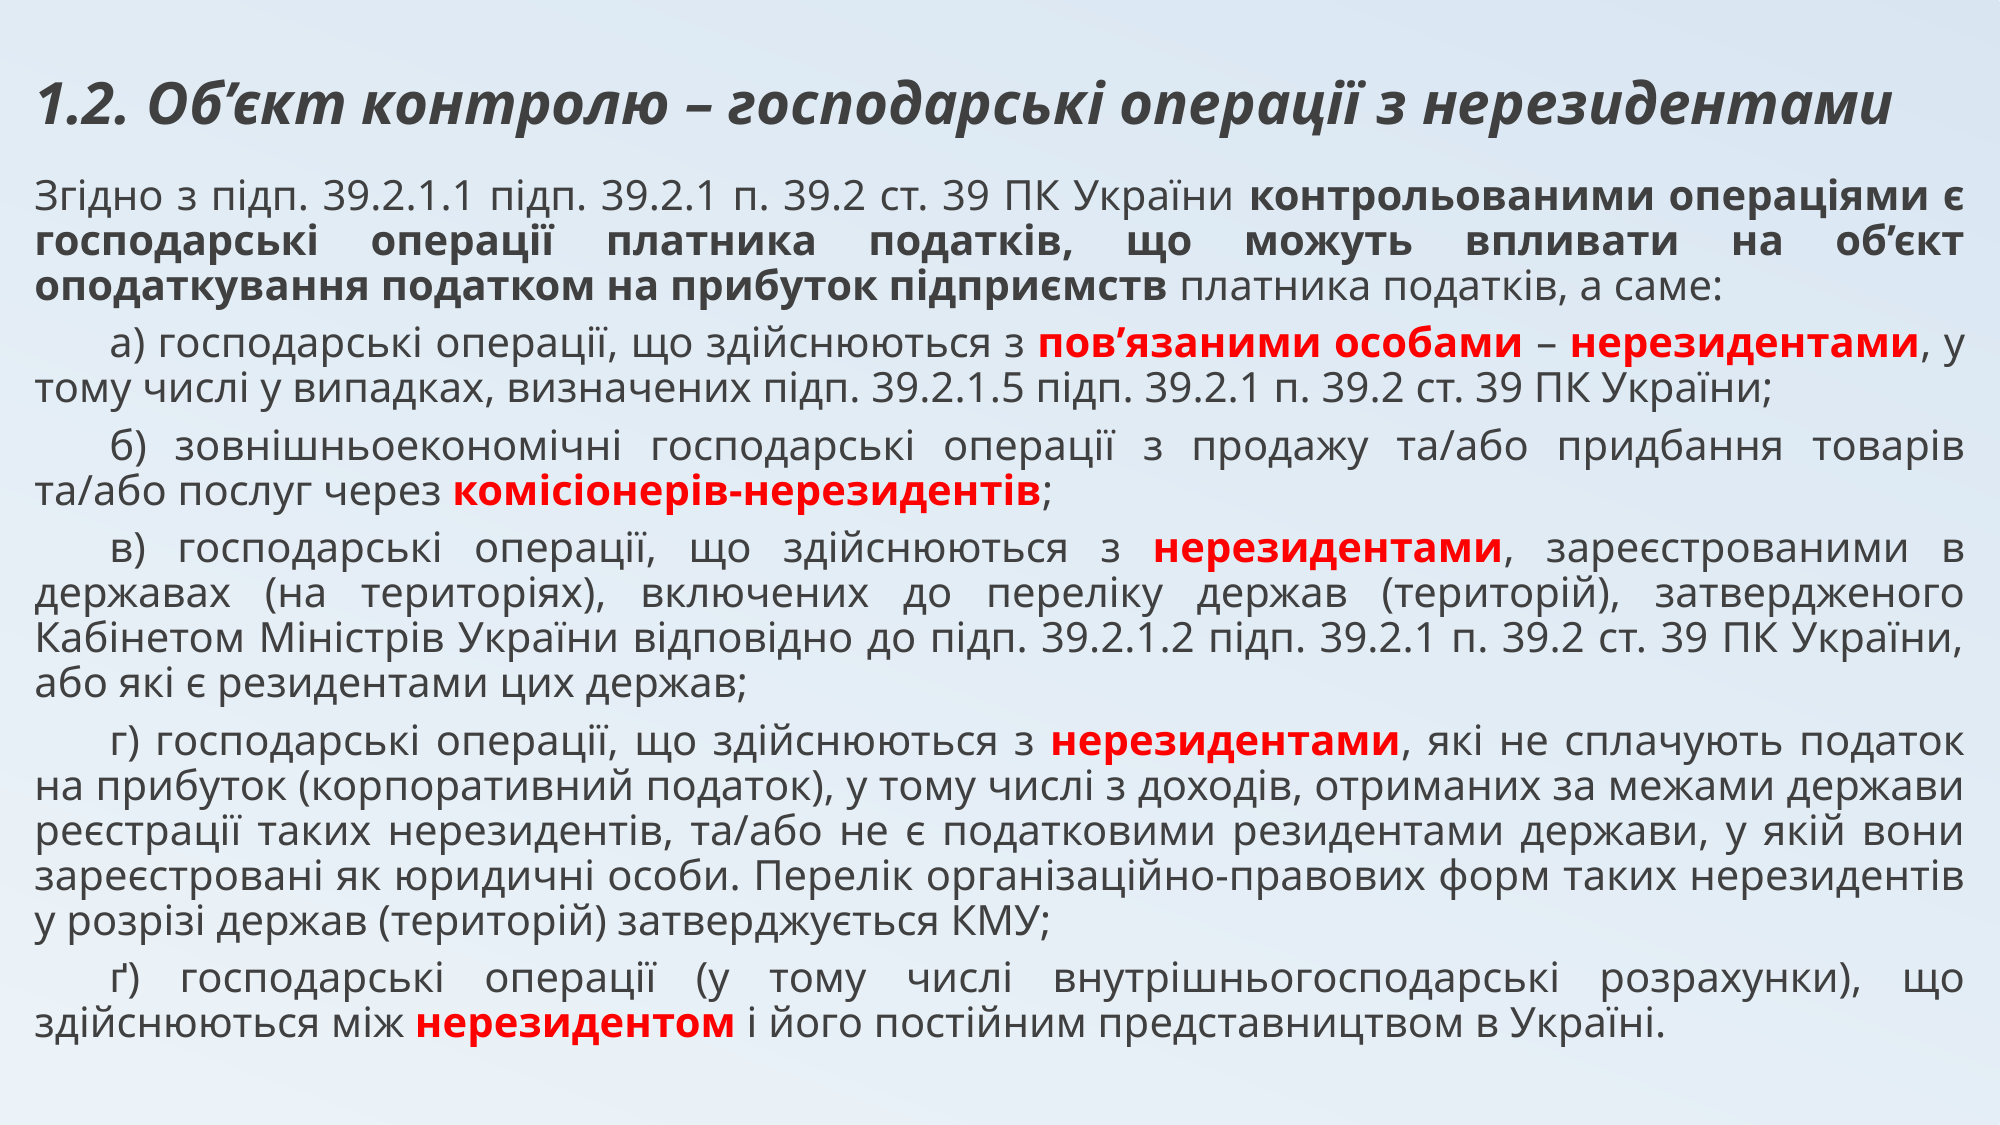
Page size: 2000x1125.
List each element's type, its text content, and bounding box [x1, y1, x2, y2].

list 1.2. Об’єкт контролю – господарські операції з нерезидентами Згідно з підп. 39.2.1.1 підп. 39.2.1 п. 39.2 ст. 39 ПК України контрольованими операціями є господарські операції платника податків, що можуть впливати на об’єкт оподаткування податком на прибуток підприємств платника податків, а саме: а) господарські операції, що здійснюються з пов’язаними особами – нерезидентами, у тому числі у випадках, визначених підп. 39.2.1.5 підп. 39.2.1 п. 39.2 ст. 39 ПК України; б) зовнішньоекономічні господарські операції з продажу та/або придбання товарів та/або послуг через комісіонерів-нерезидентів; в) господарські операції, що здійснюються з нерезидентами, зареєстрованими в державах (на територіях), включених до переліку держав (територій), затвердженого Кабінетом Міністрів України відповідно до підп. 39.2.1.2 підп. 39.2.1 п. 39.2 ст. 39 ПК України, або які є резидентами цих держав; г) господарські операції, що здійснюються з нерезидентами, які не сплачують податок на прибуток (корпоративний податок), у тому числі з доходів, отриманих за межами держави реєстрації таких нерезидентів, та/або не є податковими резидентами держави, у якій вони зареєстровані як юридичні особи. Перелік організаційно-правових форм таких нерезидентів у розрізі держав (територій) затверджується КМУ; ґ) господарські операції (у тому числі внутрішньогосподарські розрахунки), що здійснюються між нерезидентом і його постійним представництвом в Україні. [19, 66, 1981, 1000]
